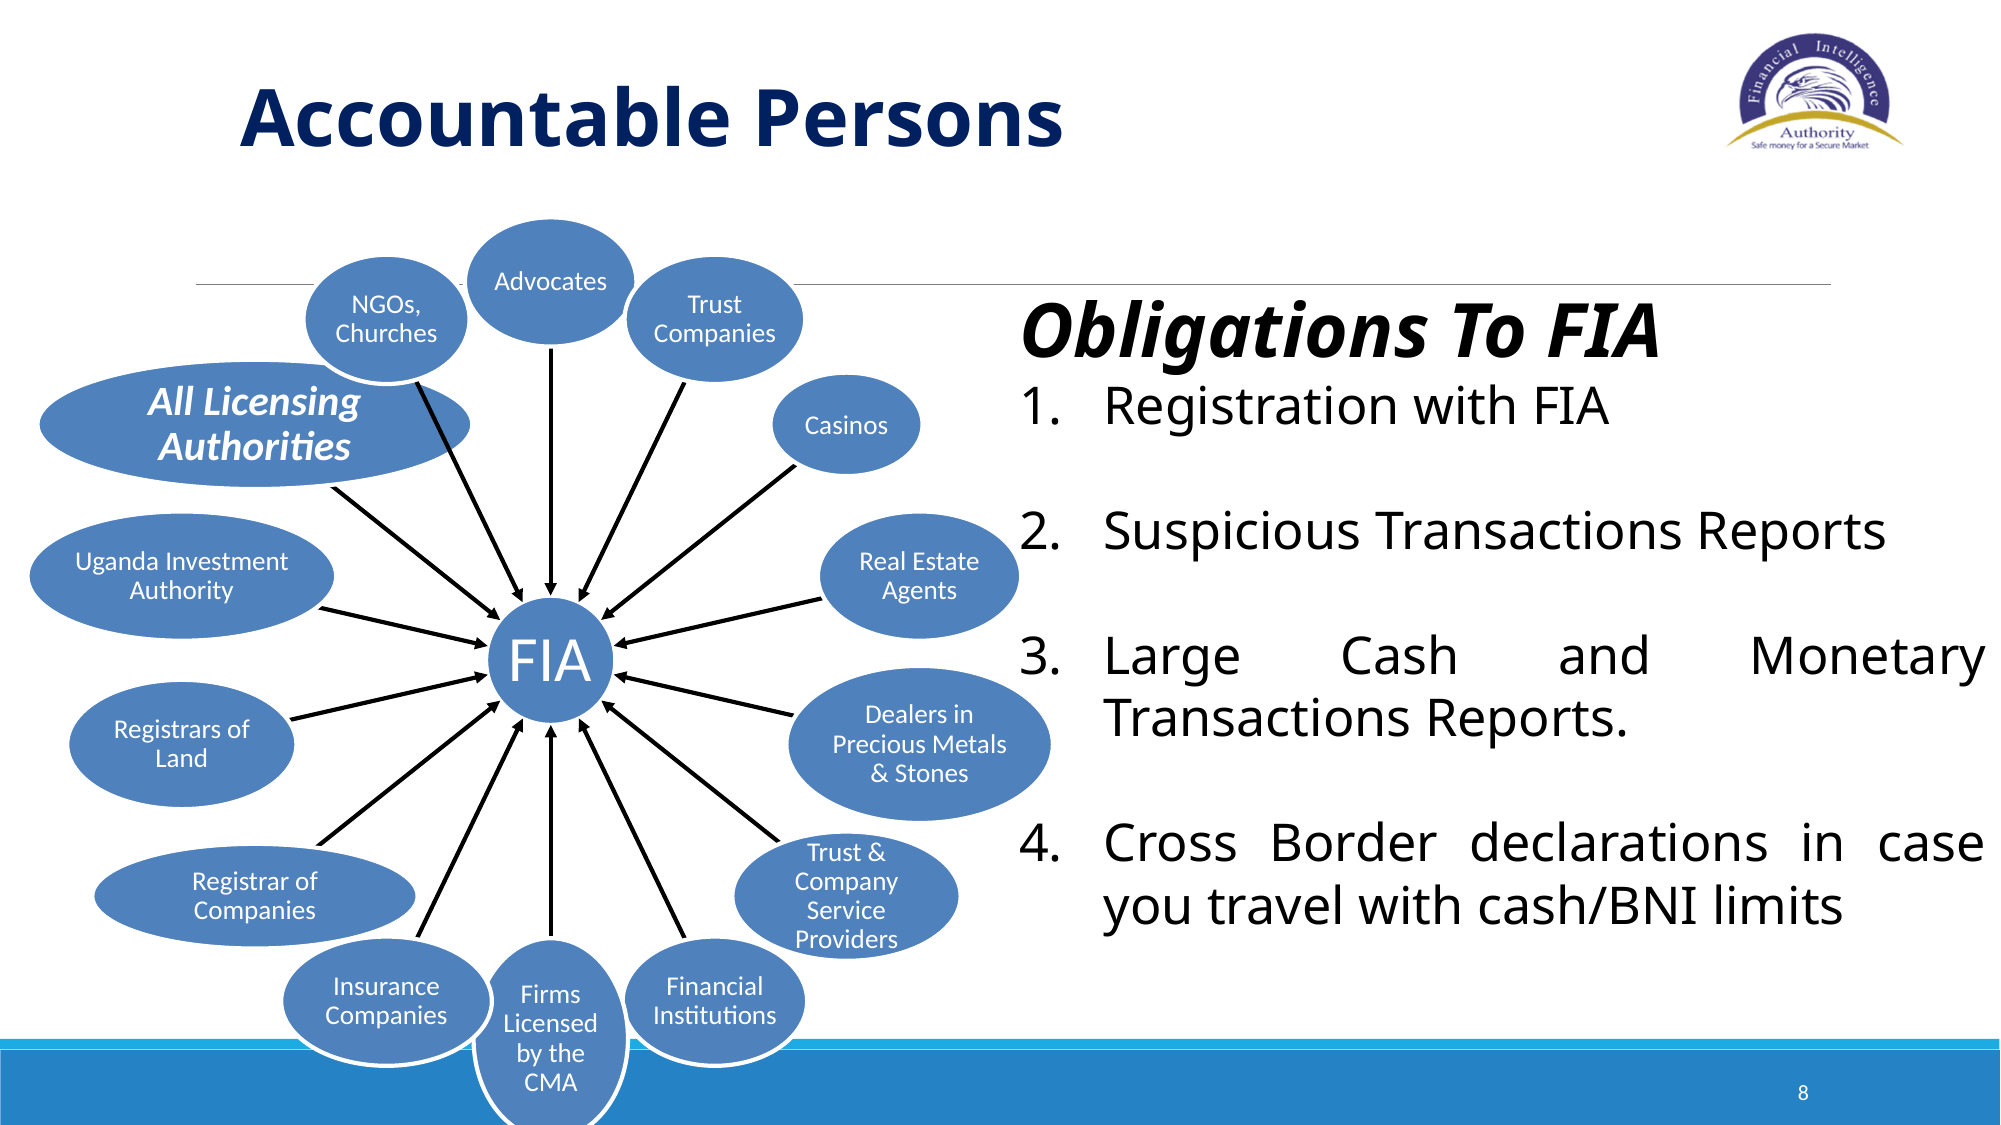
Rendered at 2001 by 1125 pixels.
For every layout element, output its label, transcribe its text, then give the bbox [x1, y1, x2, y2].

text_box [0, 231, 1081, 1125]
text_box Accountable Persons [225, 44, 1699, 171]
slide_number 8 [1797, 1078, 1829, 1105]
picture [1724, 32, 1908, 151]
text_box Obligations To FIA Registration with FIA Suspicious Transactions Reports Large Cash and Monetary Transactions Reports. Cross Border declarations in case you travel with cash/BNI limits [1085, 274, 2000, 942]
